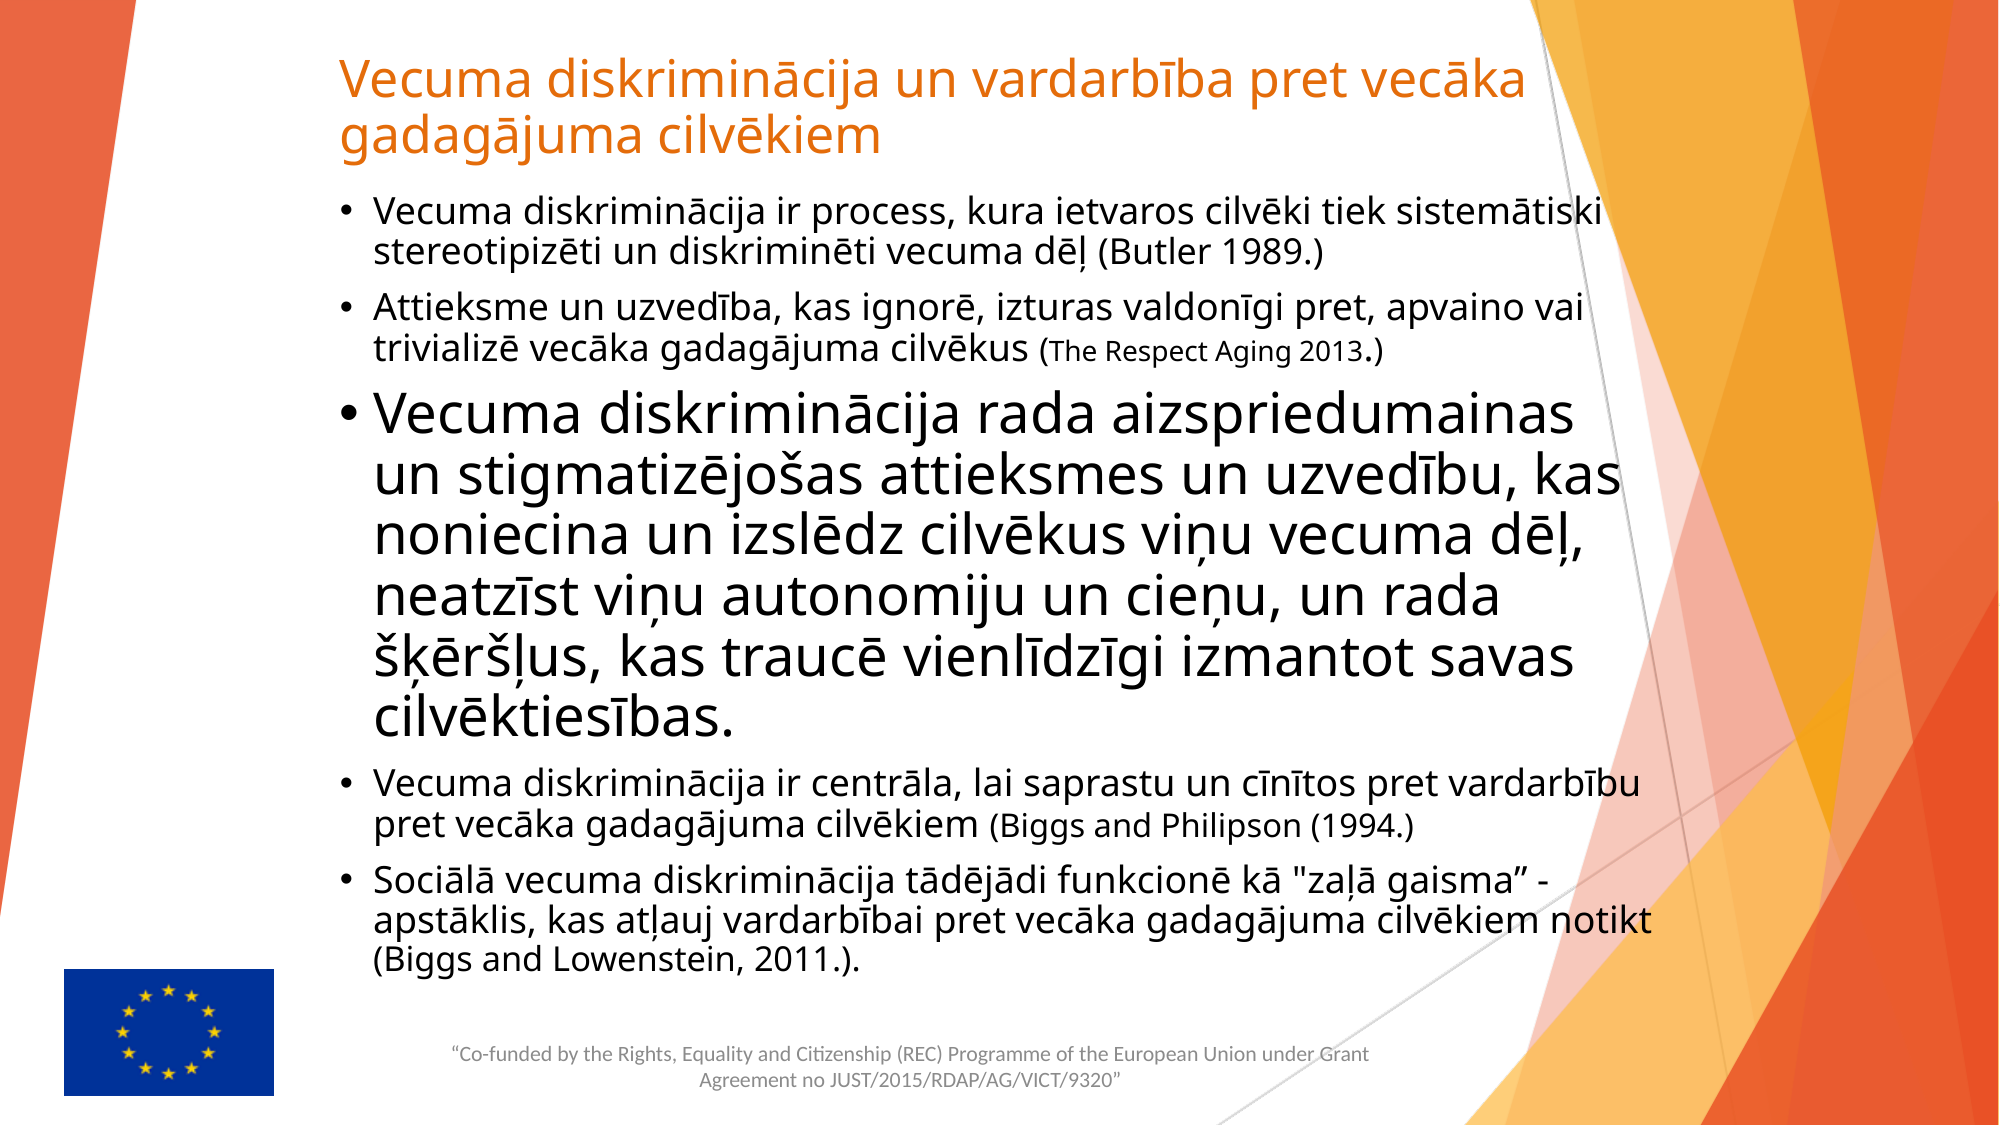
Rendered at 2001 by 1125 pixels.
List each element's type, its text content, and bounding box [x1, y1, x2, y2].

list Vecuma diskriminācija ir process, kura ietvaros cilvēki tiek sistemātiski stereotipizēti un diskriminēti vecuma dēļ (Butler 1989.) Attieksme un uzvedība, kas ignorē, izturas valdonīgi pret, apvaino vai trivializē vecāka gadagājuma cilvēkus (The Respect Aging 2013.) Vecuma diskriminācija rada aizspriedumainas un stigmatizējošas attieksmes un uzvedību, kas noniecina un izslēdz cilvēkus viņu vecuma dēļ, neatzīst viņu autonomiju un cieņu, un rada šķēršļus, kas traucē vienlīdzīgi izmantot savas cilvēktiesības. Vecuma diskriminācija ir centrāla, lai saprastu un cīnītos pret vardarbību pret vecāka gadagājuma cilvēkiem (Biggs and Philipson (1994.) Sociālā vecuma diskriminācija tādējādi funkcionē kā "zaļā gaisma” - apstāklis, kas atļauj vardarbībai pret vecāka gadagājuma cilvēkiem notikt (Biggs and Lowenstein, 2011.). [324, 184, 1675, 1005]
title Vecuma diskriminācija un vardarbība pret vecāka gadagājuma cilvēkiem [324, 45, 1675, 173]
picture [0, 0, 2000, 1125]
